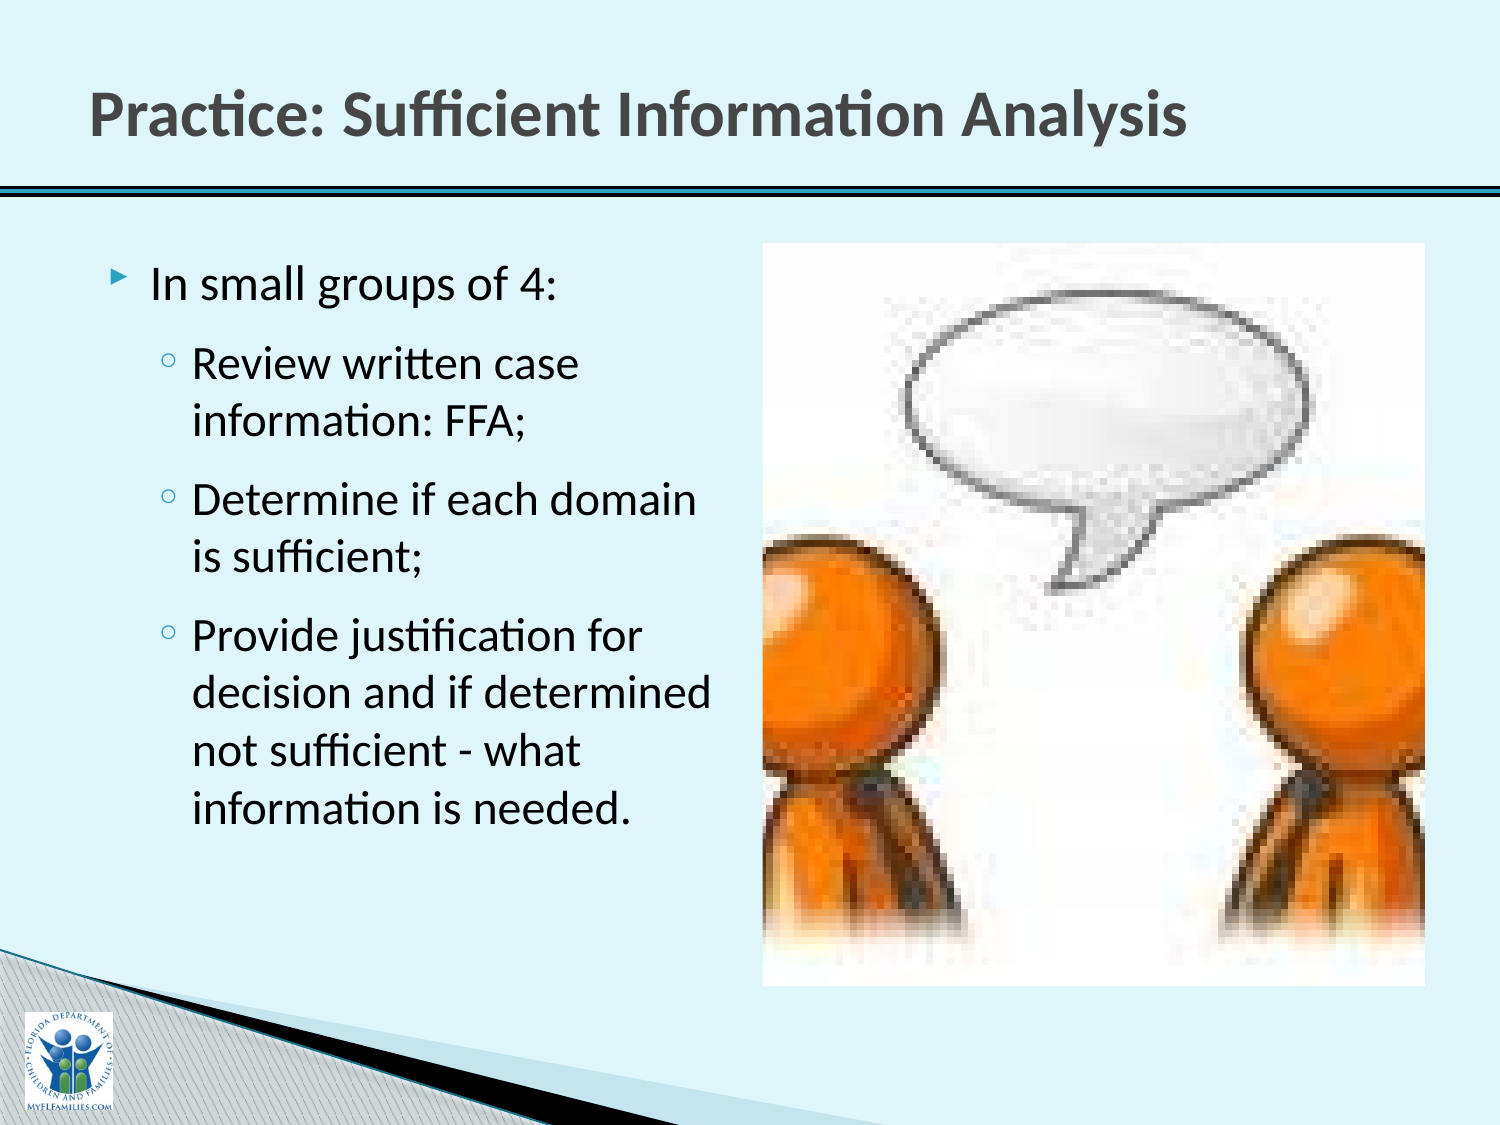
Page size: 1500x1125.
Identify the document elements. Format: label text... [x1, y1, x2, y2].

picture [25, 1012, 113, 1110]
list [762, 242, 1426, 986]
title Practice: Sufficient Information Analysis [75, 45, 1425, 175]
list In small groups of 4: Review written case information: FFA; Determine if each domain is sufficient; Provide justification for decision and if determined not sufficient - what information is needed. [74, 242, 738, 986]
